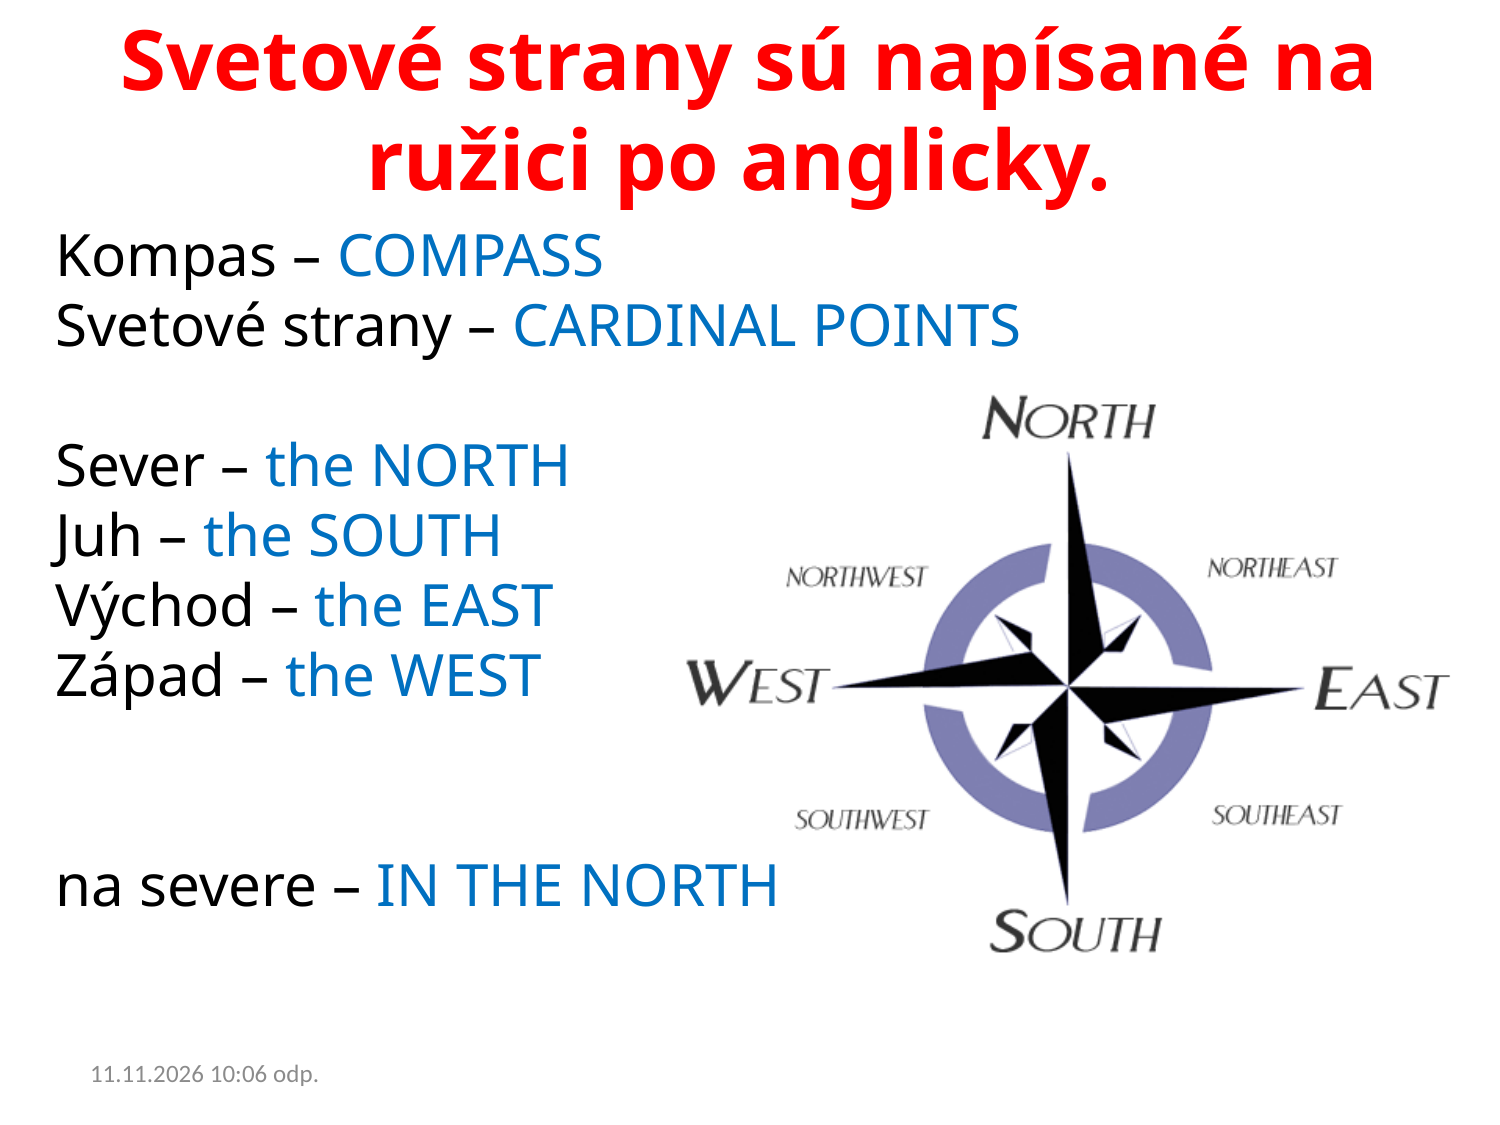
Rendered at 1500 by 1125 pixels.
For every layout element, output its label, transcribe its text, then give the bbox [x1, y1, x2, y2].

text_box Kompas – COMPASS Svetové strany – CARDINAL POINTS Sever – the NORTH Juh – the SOUTH Východ – the EAST Západ – the WEST na severe – IN THE NORTH [40, 210, 1037, 926]
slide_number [75, 1042, 425, 1103]
picture [679, 386, 1462, 973]
text_box Svetové strany sú napísané na ružici po anglicky. [0, 0, 1500, 165]
